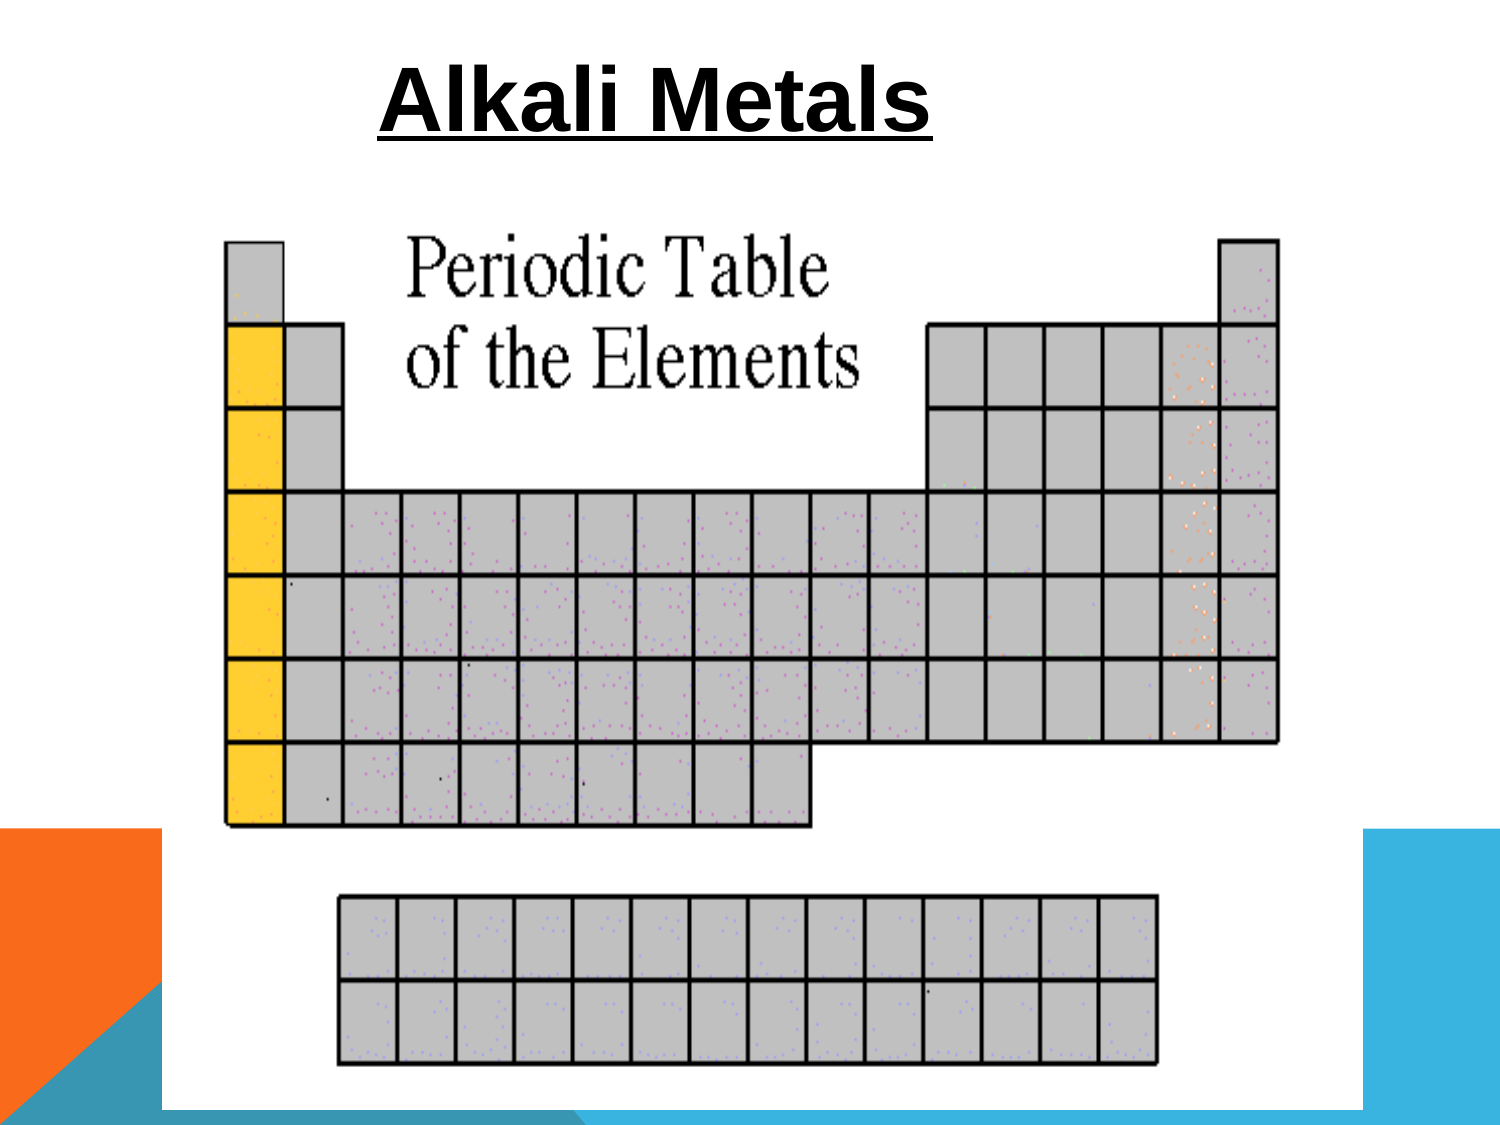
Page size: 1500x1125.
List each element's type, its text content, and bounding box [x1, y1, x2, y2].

text_box Alkali Metals [362, 31, 1088, 157]
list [162, 199, 1363, 1110]
